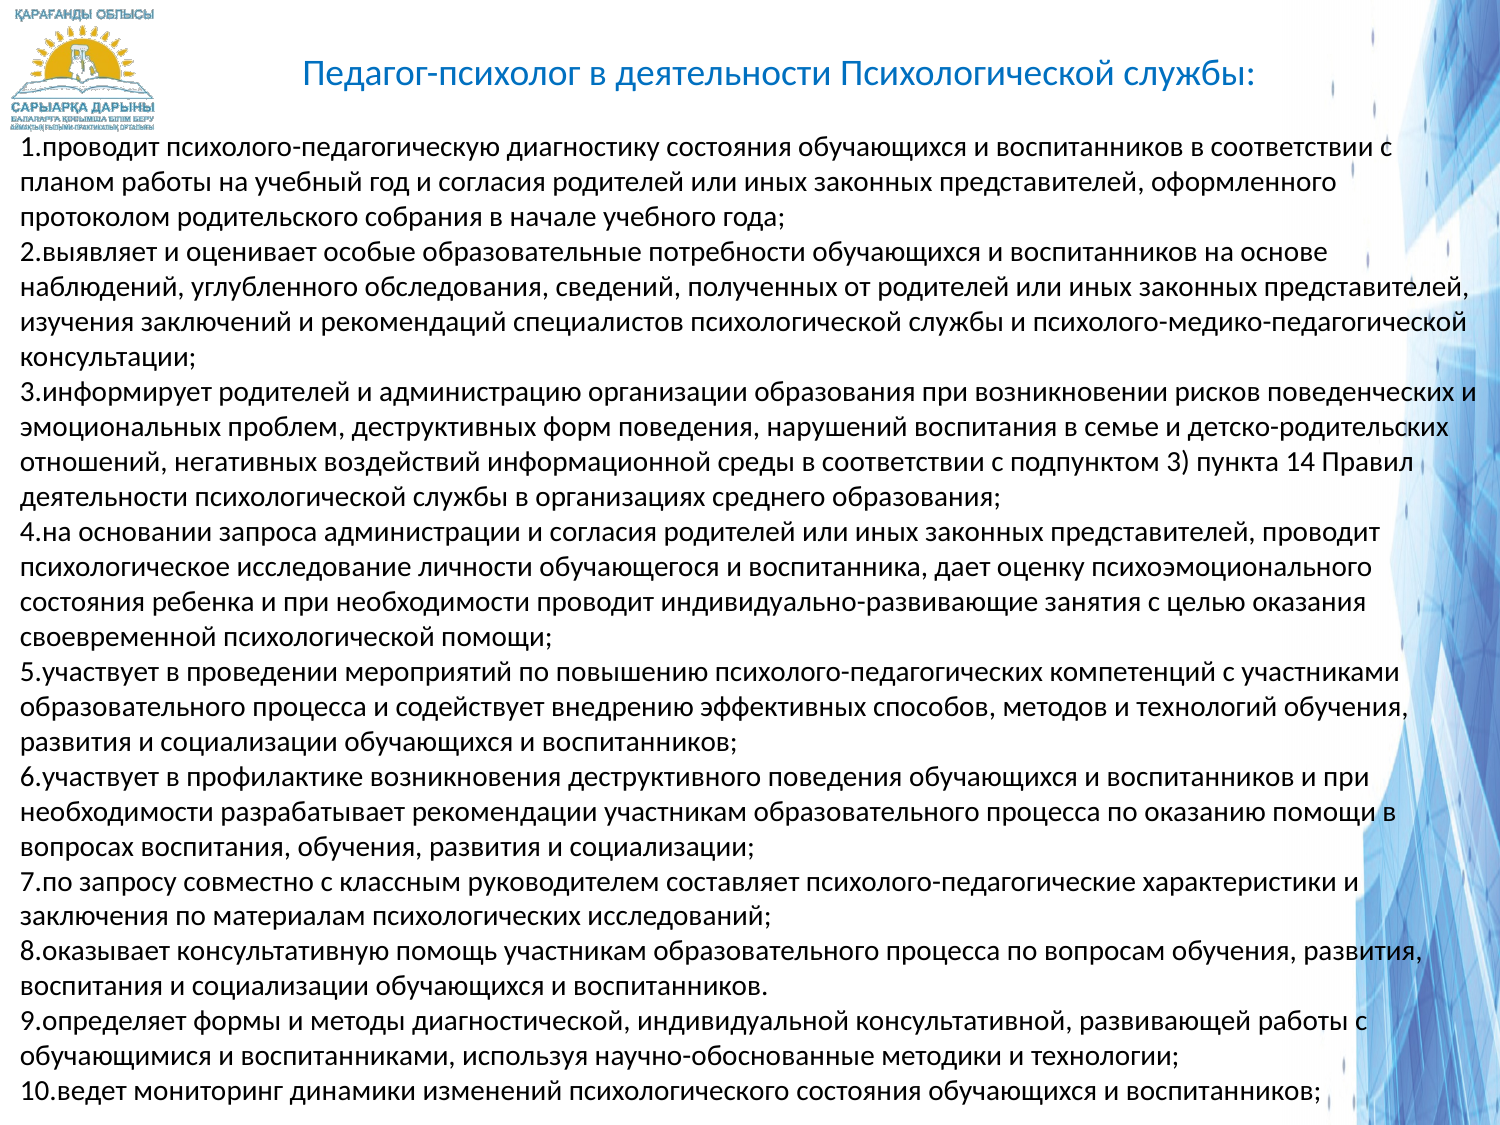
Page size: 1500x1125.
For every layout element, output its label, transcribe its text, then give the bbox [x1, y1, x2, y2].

text_box Педагог-психолог в деятельности Психологической службы: [201, 40, 1276, 101]
picture [0, 0, 196, 141]
text_box проводит психолого-педагогическую диагностику состояния обучающихся и воспитанников в соответствии с планом работы на учебный год и согласия родителей или иных законных представителей, оформленного протоколом родительского собрания в начале учебного года; выявляет и оценивает особые образовательные потребности обучающихся и воспитанников на основе наблюдений, углубленного обследования, сведений, полученных от родителей или иных законных представителей, изучения заключений и рекомендаций специалистов психологической службы и психолого-медико-педагогической консультации; информирует родителей и администрацию организации образования при возникновении рисков поведенческих и эмоциональных проблем, деструктивных форм поведения, нарушений воспитания в семье и детско-родительских отношений, негативных воздействий информационной среды в соответствии с подпунктом 3) пункта 14 Правил деятельности психологической службы в организациях среднего образования; на основании запроса администрации и согласия родителей или иных законных представителей, проводит психологическое исследование личности обучающегося и воспитанника, дает оценку психоэмоционального состояния ребенка и при необходимости проводит индивидуально-развивающие занятия с целью оказания своевременной психологической помощи; участвует в проведении мероприятий по повышению психолого-педагогических компетенций с участниками образовательного процесса и содействует внедрению эффективных способов, методов и технологий обучения, развития и социализации обучающихся и воспитанников; участвует в профилактике возникновения деструктивного поведения обучающихся и воспитанников и при необходимости разрабатывает рекомендации участникам образовательного процесса по оказанию помощи в вопросах воспитания, обучения, развития и социализации; по запросу совместно с классным руководителем составляет психолого-педагогические характеристики и заключения по материалам психологических исследований; оказывает консультативную помощь участникам образовательного процесса по вопросам обучения, развития, воспитания и социализации обучающихся и воспитанников. определяет формы и методы диагностической, индивидуальной консультативной, развивающей работы с обучающимися и воспитанниками, используя научно-обоснованные методики и технологии; ведет мониторинг динамики изменений психологического состояния обучающихся и воспитанников; [5, 120, 1276, 1114]
picture [1281, 0, 1500, 1125]
